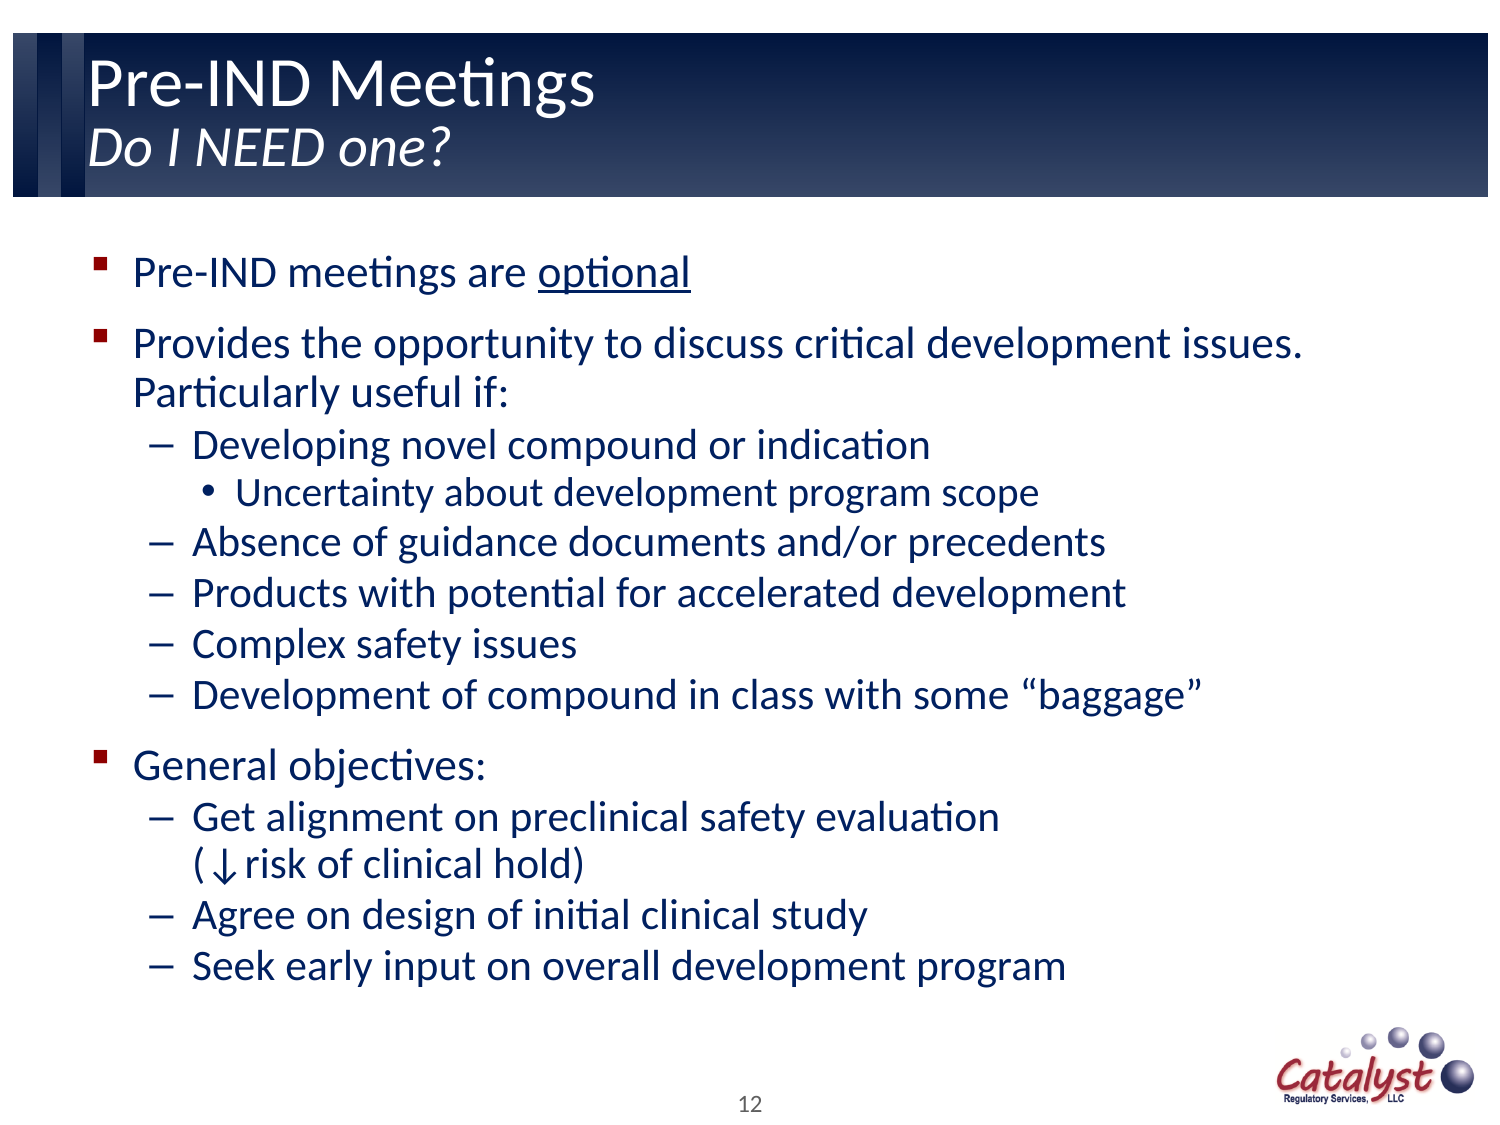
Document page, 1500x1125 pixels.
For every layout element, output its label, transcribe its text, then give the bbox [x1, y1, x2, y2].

picture [1275, 1025, 1475, 1105]
title Pre-IND Meetings Do I NEED one? [72, 41, 1423, 187]
list Pre-IND meetings are optional Provides the opportunity to discuss critical development issues. Particularly useful if: Developing novel compound or indication Uncertainty about development program scope Absence of guidance documents and/or precedents Products with potential for accelerated development Complex safety issues Development of compound in class with some “baggage” General objectives: Get alignment on preclinical safety evaluation (↓risk of clinical hold) Agree on design of initial clinical study Seek early input on overall development program [75, 240, 1425, 1005]
